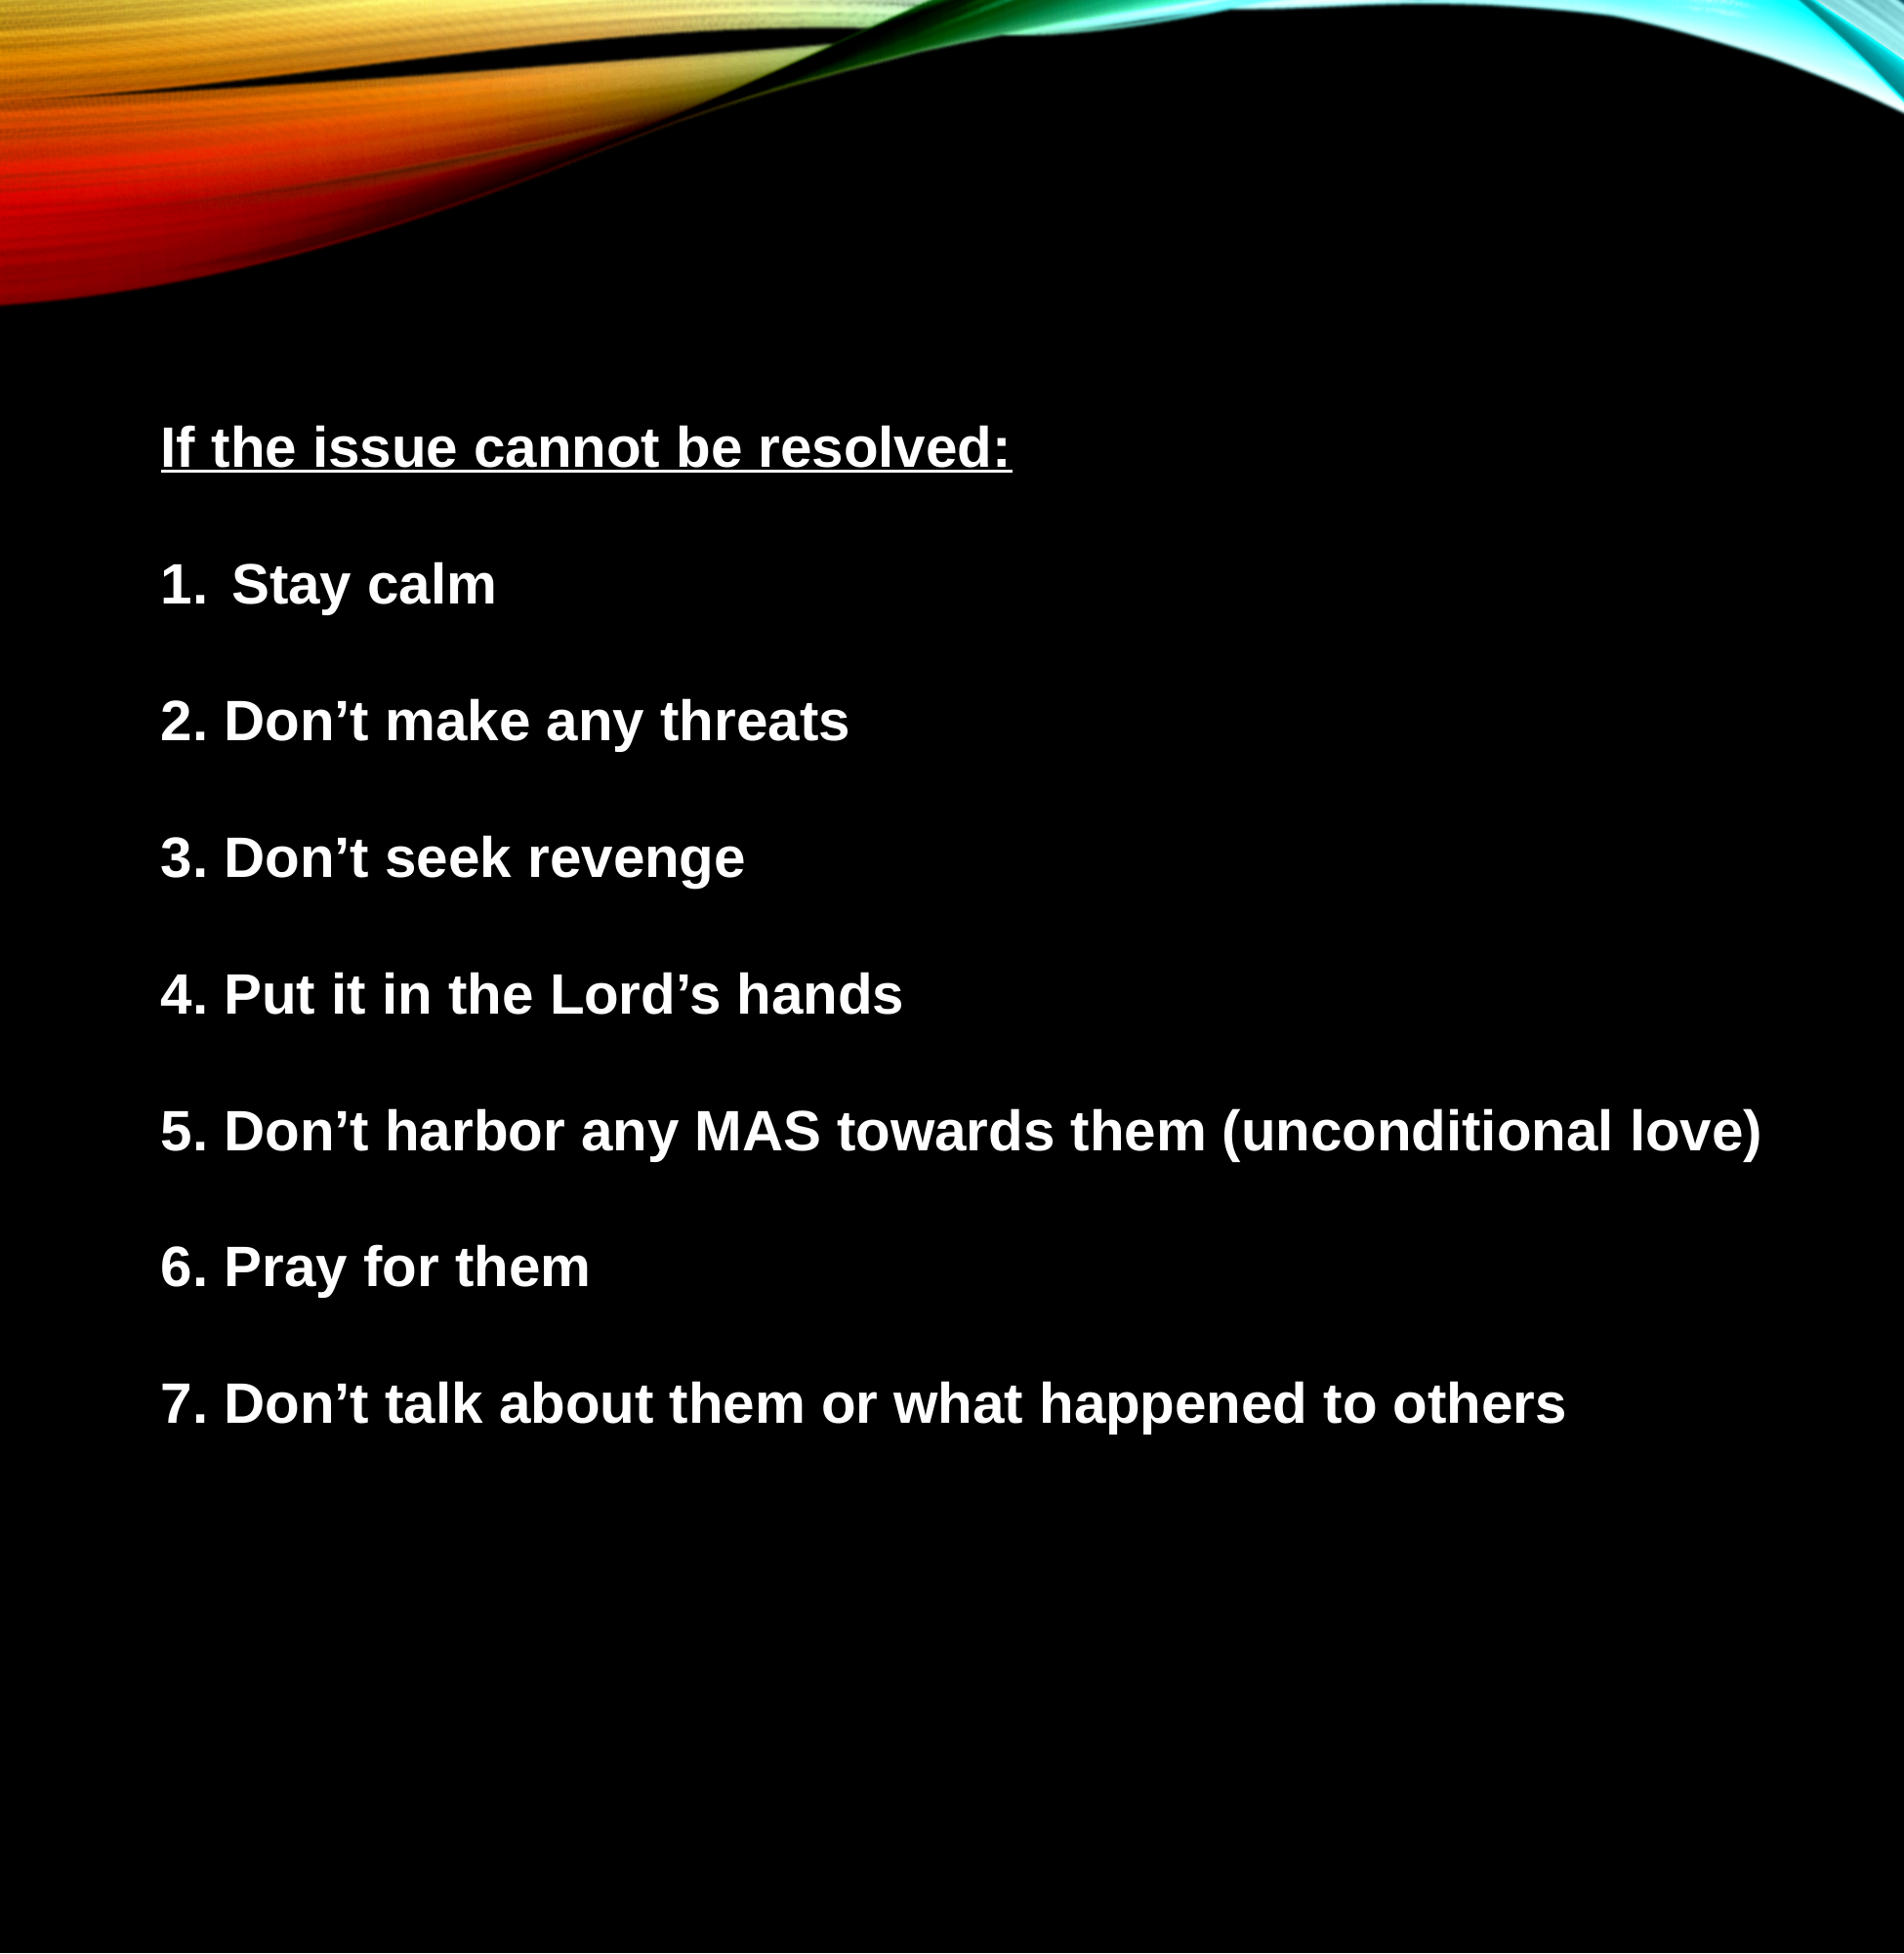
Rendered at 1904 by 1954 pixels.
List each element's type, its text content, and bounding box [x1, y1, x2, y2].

text_box If the issue cannot be resolved: Stay calm 2. Don’t make any threats 3. Don’t seek revenge 4. Put it in the Lord’s hands 5. Don’t harbor any MAS towards them (unconditional love) 6. Pray for them 7. Don’t talk about them or what happened to others [146, 402, 1868, 1442]
picture [0, 0, 1904, 309]
